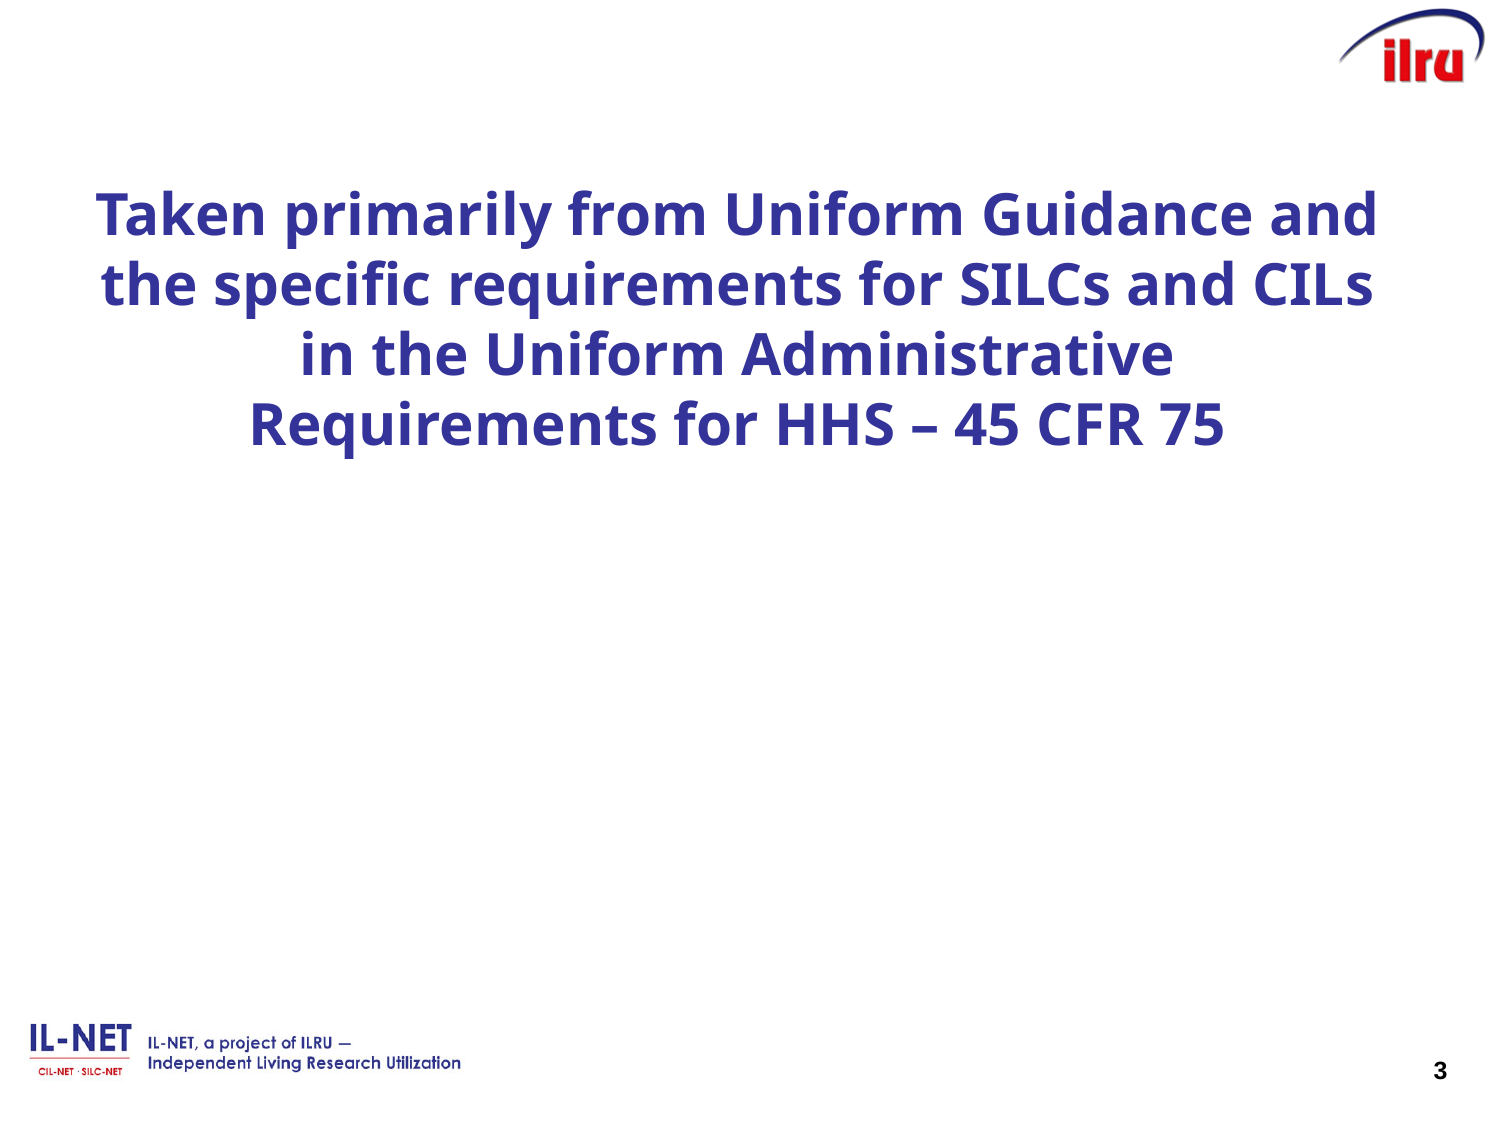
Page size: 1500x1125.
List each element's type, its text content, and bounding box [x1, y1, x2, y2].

title Taken primarily from Uniform Guidance and the specific requirements for SILCs and CILs in the Uniform Administrative Requirements for HHS – 45 CFR 75 [75, 287, 1400, 418]
picture [1337, 6, 1500, 84]
picture [12, 1005, 478, 1092]
